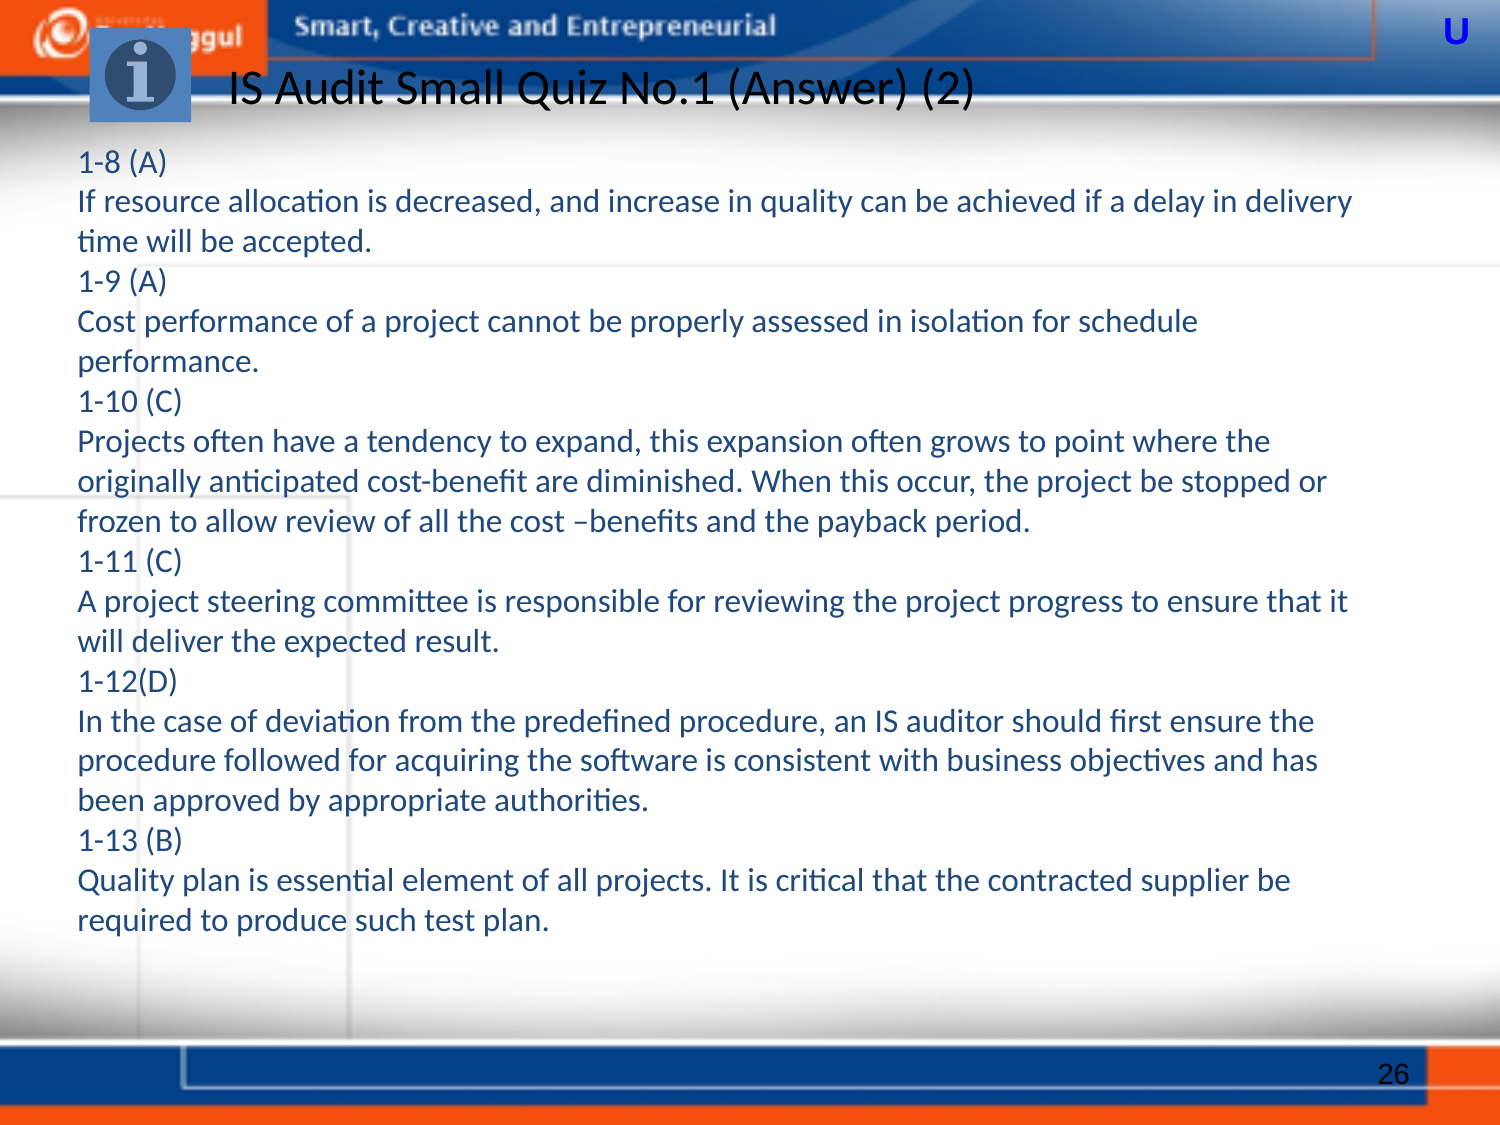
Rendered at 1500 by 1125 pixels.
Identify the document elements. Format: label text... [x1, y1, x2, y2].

slide_number 26 [1074, 1042, 1425, 1103]
text_box [89, 27, 192, 123]
list 1-8 (A) If resource allocation is decreased, and increase in quality can be achieved if a delay in delivery time will be accepted. 1-9 (A) Cost performance of a project cannot be properly assessed in isolation for schedule performance. 1-10 (C) Projects often have a tendency to expand, this expansion often grows to point where the originally anticipated cost-benefit are diminished. When this occur, the project be stopped or frozen to allow review of all the cost –benefits and the payback period. 1-11 (C) A project steering committee is responsible for reviewing the project progress to ensure that it will deliver the expected result. 1-12(D) In the case of deviation from the predefined procedure, an IS auditor should first ensure the procedure followed for acquiring the software is consistent with business objectives and has been approved by appropriate authorities. 1-13 (B) Quality plan is essential element of all projects. It is critical that the contracted supplier be required to produce such test plan. [62, 132, 1404, 1065]
title IS Audit Small Quiz No.1 (Answer) (2) [213, 51, 1388, 119]
text_box U [1413, 0, 1500, 60]
picture [0, 0, 1500, 1125]
